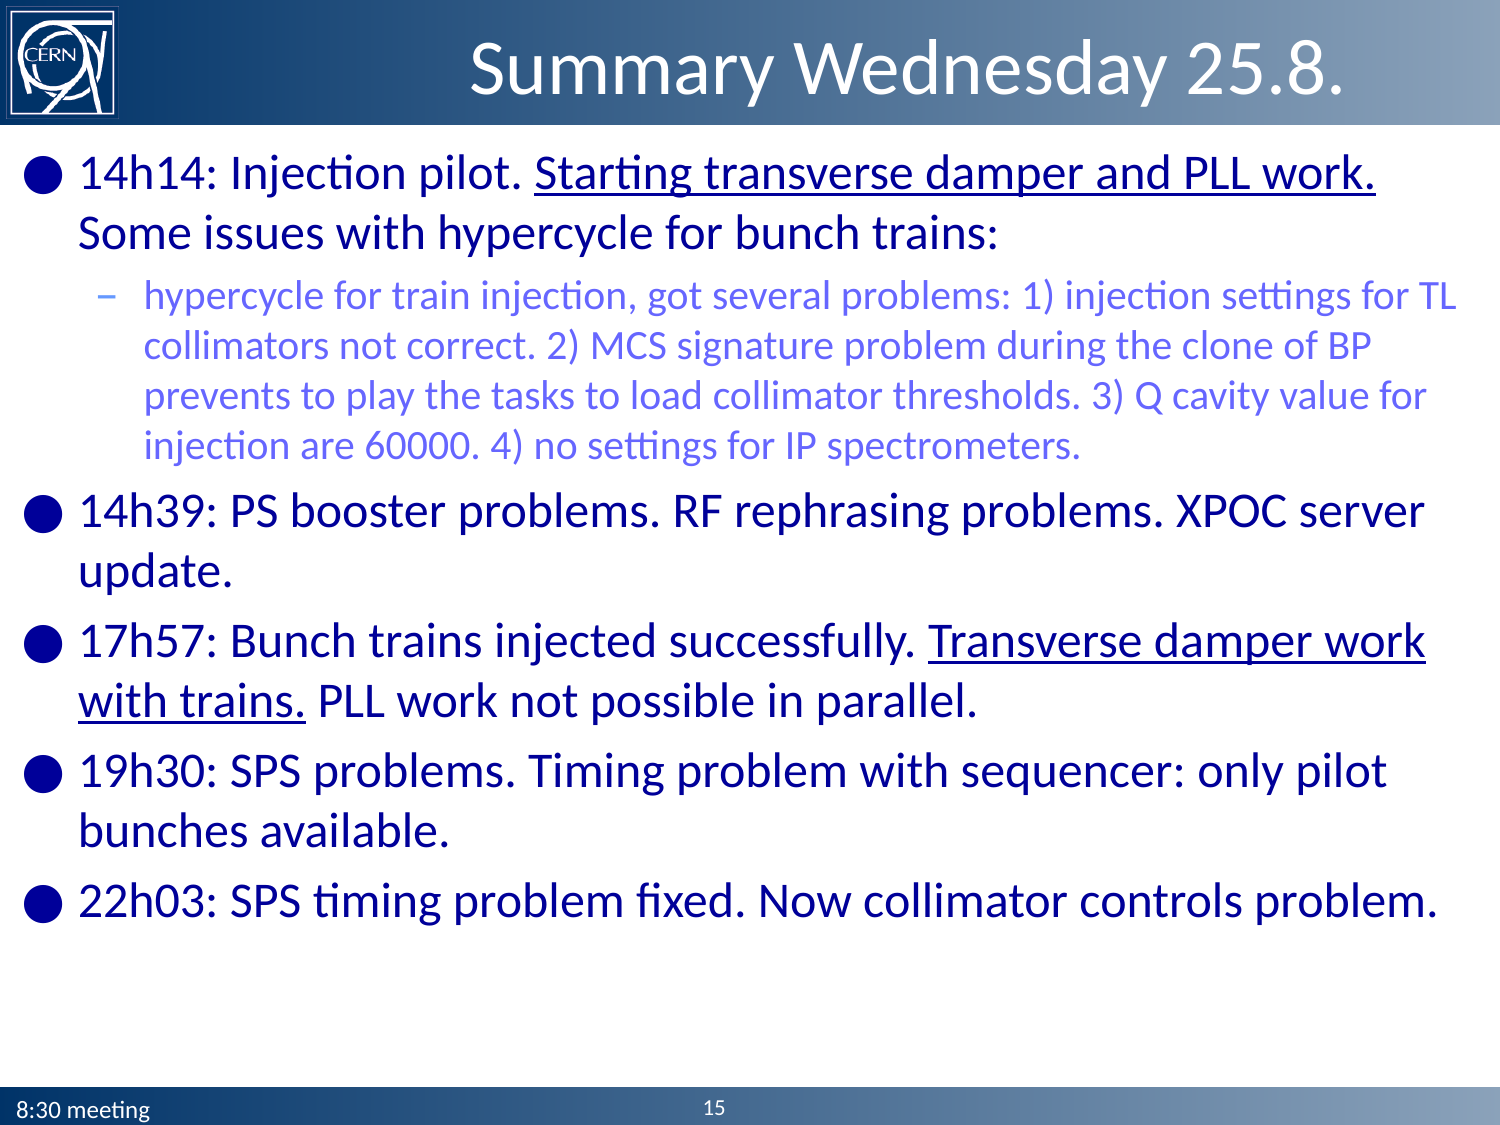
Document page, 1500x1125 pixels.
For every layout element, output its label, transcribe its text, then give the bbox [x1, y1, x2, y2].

slide_number 15 [687, 1089, 876, 1125]
picture [6, 6, 119, 119]
title Summary Wednesday 25.8. [124, 0, 1363, 126]
list 14h14: Injection pilot. Starting transverse damper and PLL work. Some issues with hypercycle for bunch trains: hypercycle for train injection, got several problems: 1) injection settings for TL collimators not correct. 2) MCS signature problem during the clone of BP prevents to play the tasks to load collimator thresholds. 3) Q cavity value for injection are 60000. 4) no settings for IP spectrometers. 14h39: PS booster problems. RF rephrasing problems. XPOC server update. 17h57: Bunch trains injected successfully. Transverse damper work with trains. PLL work not possible in parallel. 19h30: SPS problems. Timing problem with sequencer: only pilot bunches available. 22h03: SPS timing problem fixed. Now collimator controls problem. [6, 131, 1500, 1090]
footer 8:30 meeting [0, 1093, 597, 1125]
